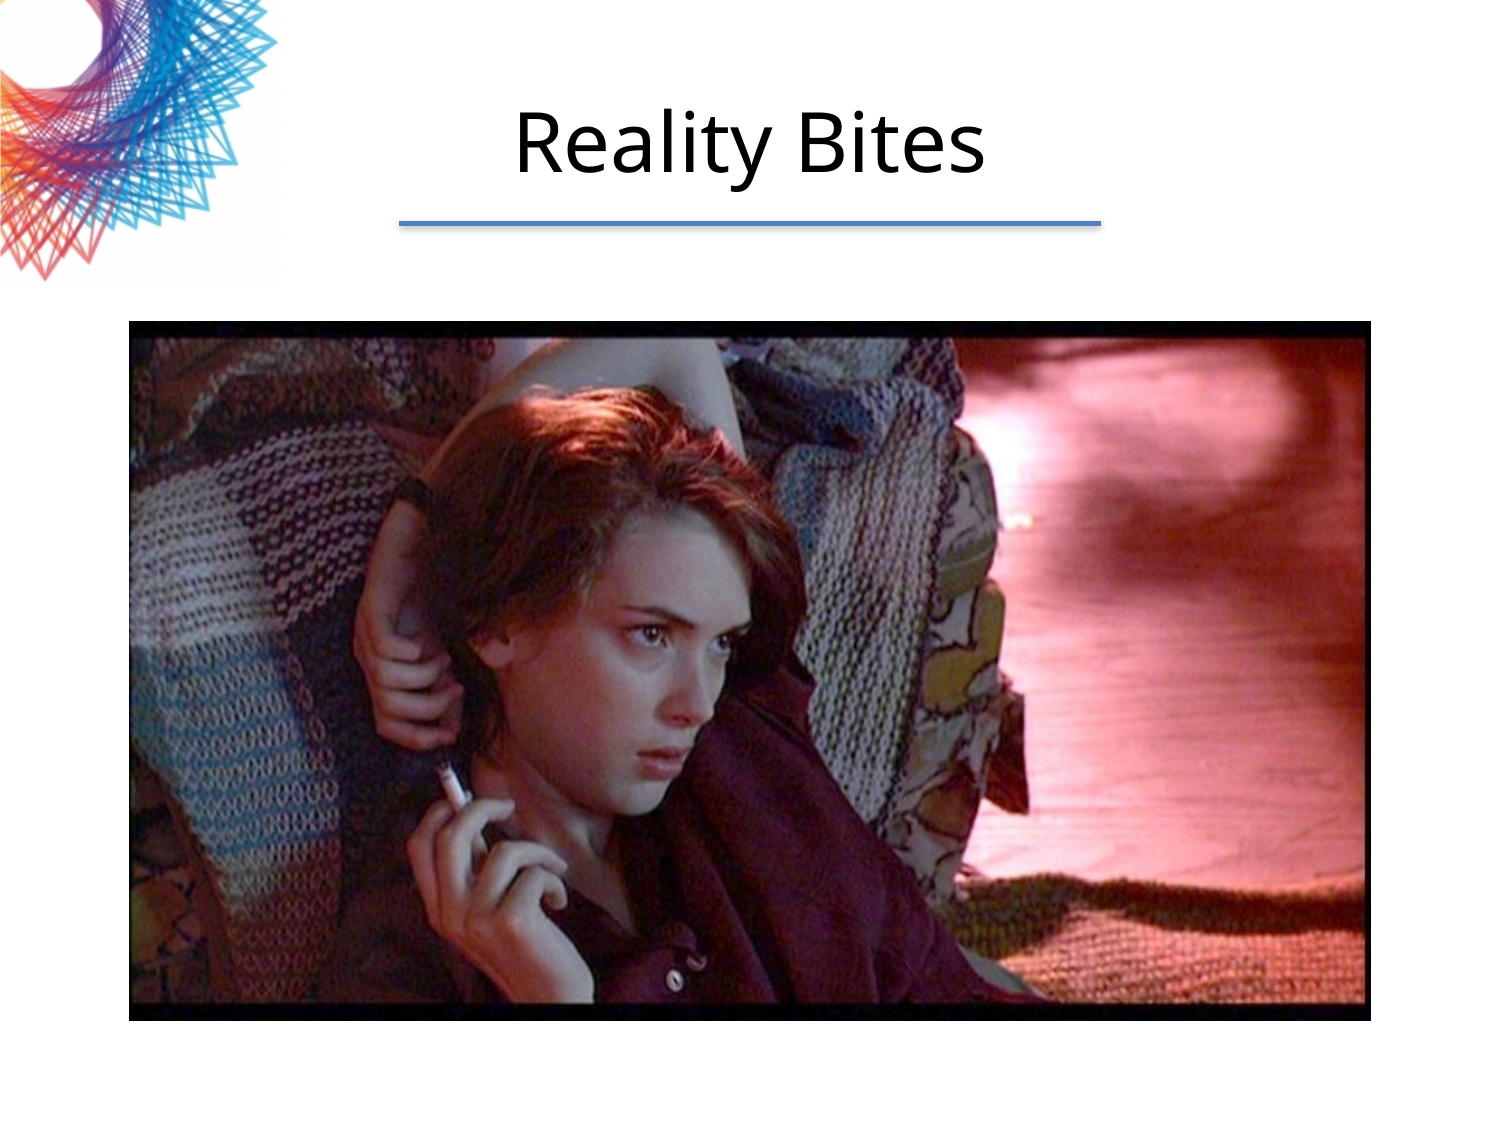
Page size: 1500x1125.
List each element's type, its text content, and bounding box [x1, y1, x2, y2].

title Reality Bites [290, 45, 1425, 233]
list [129, 321, 1371, 1021]
picture [0, 0, 286, 289]
